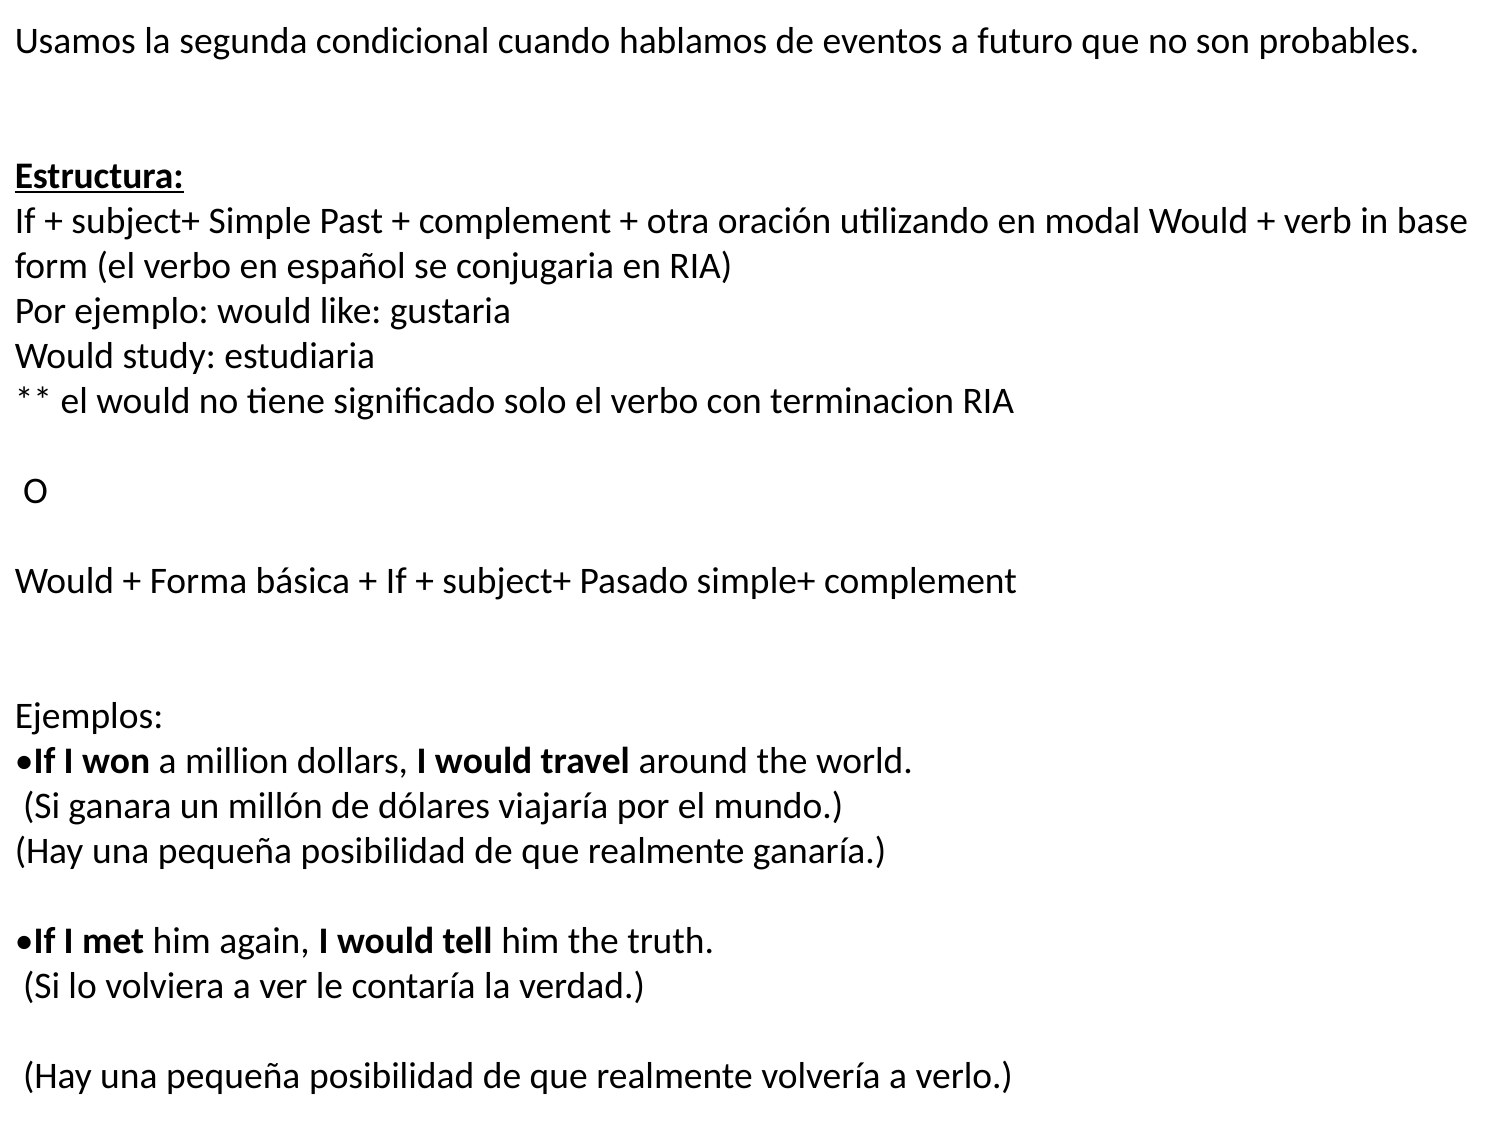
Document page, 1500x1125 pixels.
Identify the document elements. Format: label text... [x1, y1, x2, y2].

text_box Usamos la segunda condicional cuando hablamos de eventos a futuro que no son probables. Estructura: If + subject+ Simple Past + complement + otra oración utilizando en modal Would + verb in base form (el verbo en español se conjugaria en RIA) Por ejemplo: would like: gustaria Would study: estudiaria ** el would no tiene significado solo el verbo con terminacion RIA O Would + Forma básica + If + subject+ Pasado simple+ complement Ejemplos: •If I won a million dollars, I would travel around the world. (Si ganara un millón de dólares viajaría por el mundo.) (Hay una pequeña posibilidad de que realmente ganaría.) •If I met him again, I would tell him the truth. (Si lo volviera a ver le contaría la verdad.) (Hay una pequeña posibilidad de que realmente volvería a verlo.) [0, 8, 1500, 1104]
